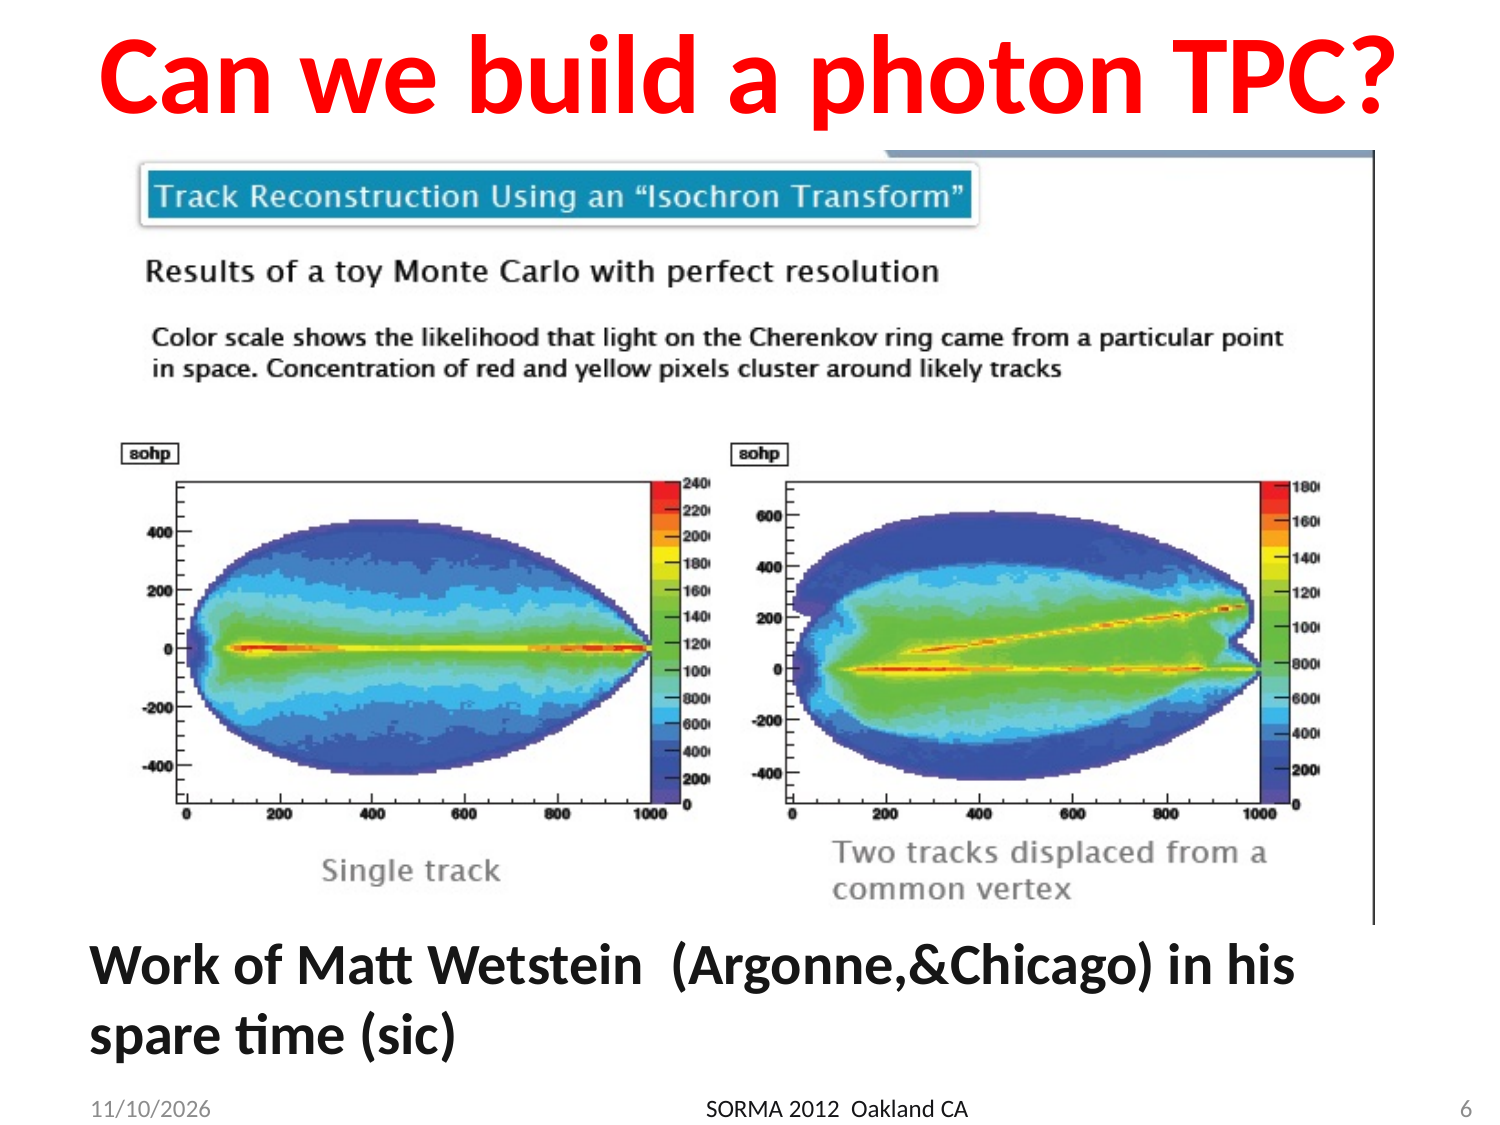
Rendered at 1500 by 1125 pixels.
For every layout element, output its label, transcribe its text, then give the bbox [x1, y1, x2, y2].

title Can we build a photon TPC? [75, 0, 1425, 163]
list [114, 149, 1376, 926]
text_box Work of Matt Wetstein (Argonne,&Chicago) in his spare time (sic) [74, 918, 1438, 1074]
slide_number 6 [1137, 1077, 1488, 1125]
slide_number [75, 1077, 425, 1125]
footer SORMA 2012 Oakland CA [600, 1077, 1075, 1125]
